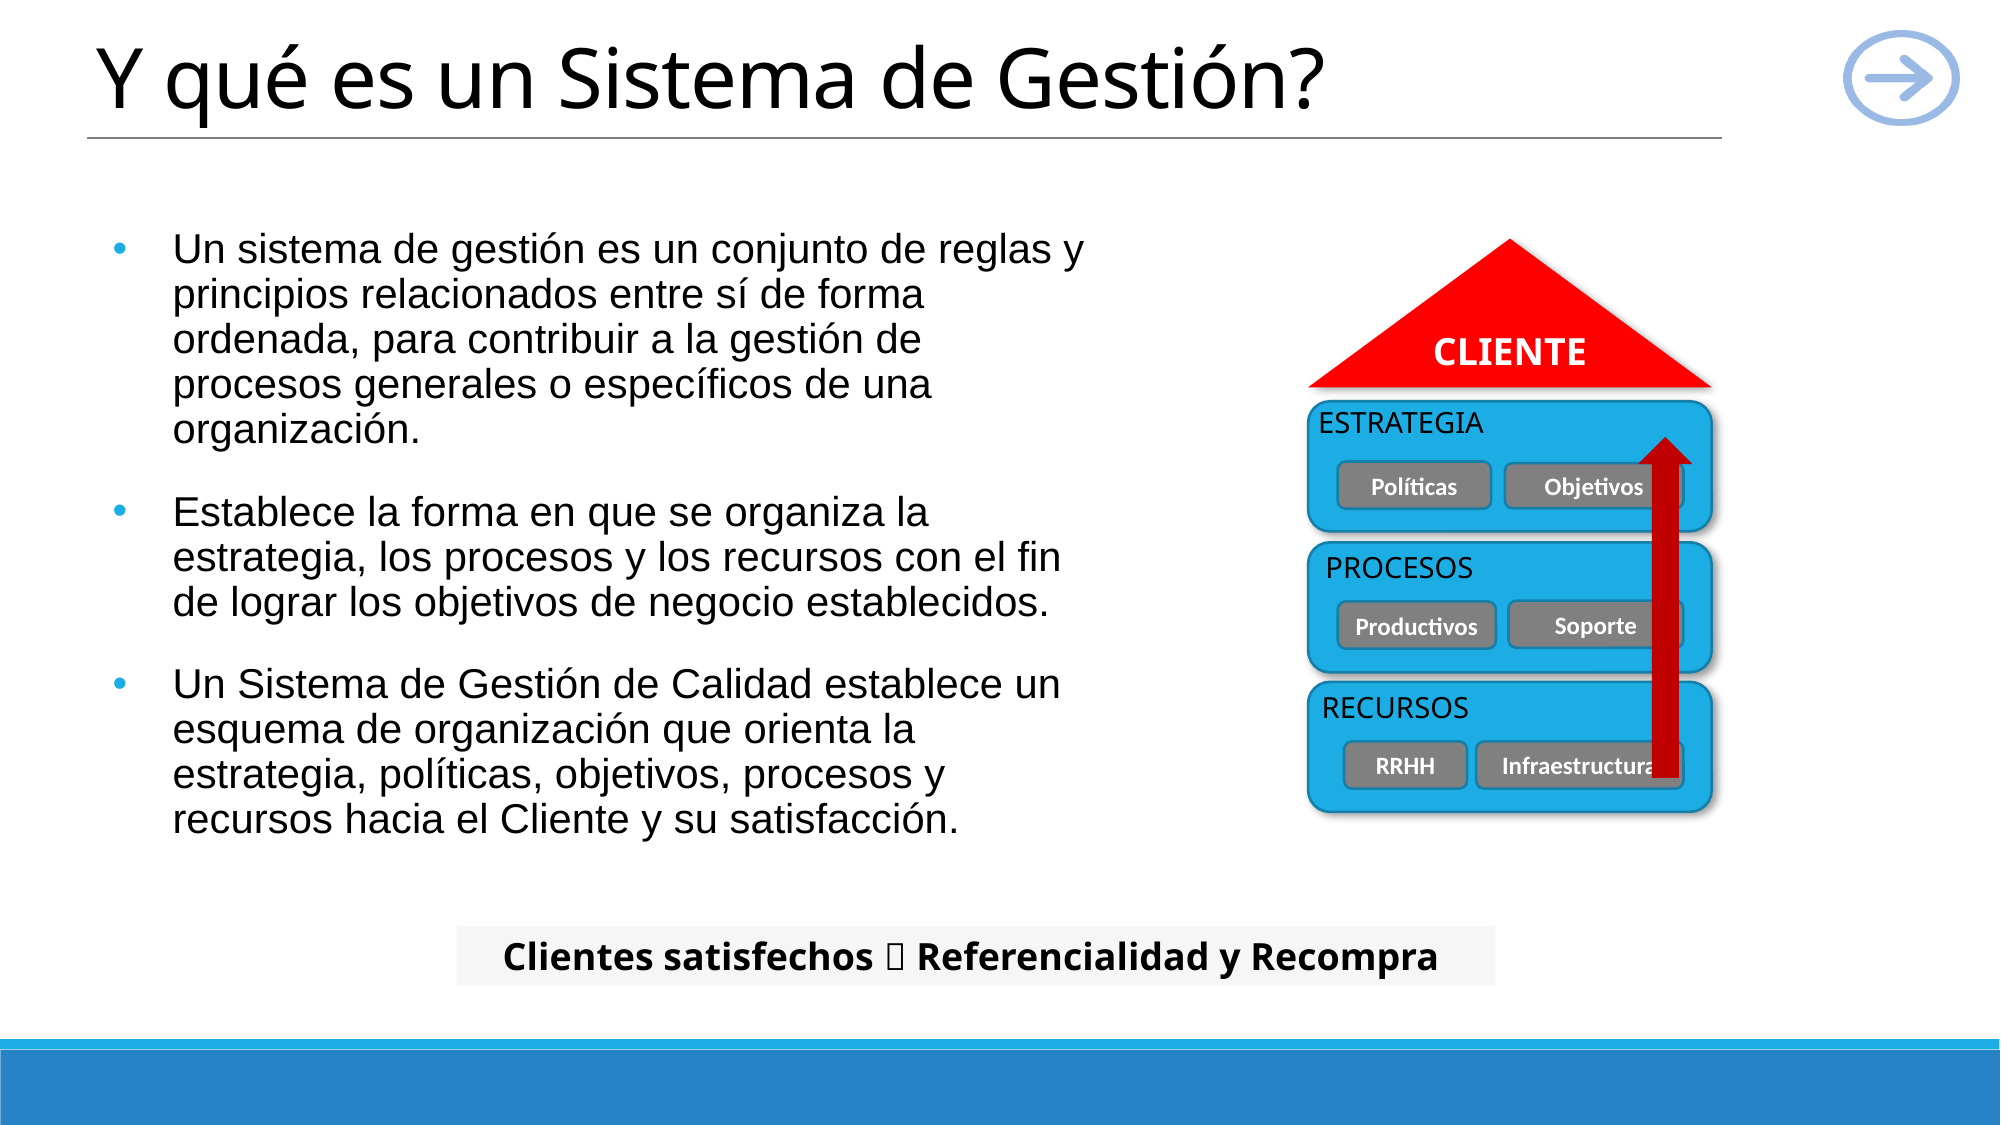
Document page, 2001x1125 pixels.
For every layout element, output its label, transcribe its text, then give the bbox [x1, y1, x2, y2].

text_box RRHH [1342, 740, 1469, 790]
text_box [1636, 435, 1694, 780]
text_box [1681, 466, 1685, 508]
text_box Recursos [1306, 681, 1484, 732]
text_box [1306, 680, 1714, 814]
text_box Políticas [1336, 460, 1493, 511]
list Un sistema de gestión es un conjunto de reglas y principios relacionados entre sí de forma ordenada, para contribuir a la gestión de procesos generales o específicos de una organización. Establece la forma en que se organiza la estrategia, los procesos y los recursos con el fin de lograr los objetivos de negocio establecidos. Un Sistema de Gestión de Calidad establece un esquema de organización que orienta la estrategia, políticas, objetivos, procesos y recursos hacia el Cliente y su satisfacción. [112, 220, 1090, 926]
text_box Procesos [1310, 542, 1489, 592]
text_box Soporte [1507, 599, 1650, 650]
text_box Soporte [1681, 601, 1685, 648]
title Introducción [79, 0, 1888, 139]
text_box Cliente [1306, 237, 1713, 389]
text_box Estrategia [1303, 396, 1499, 447]
text_box [1306, 541, 1650, 674]
text_box Objetivos [1503, 461, 1650, 510]
text_box Clientes satisfechos  Referencialidad y Recompra [456, 925, 1496, 986]
text_box Y qué es un Sistema de Gestión? [81, 4, 1732, 133]
text_box Productivos [1336, 600, 1498, 650]
text_box [1306, 399, 1714, 533]
text_box Infraestructura [1474, 740, 1685, 790]
text_box [1681, 541, 1714, 674]
